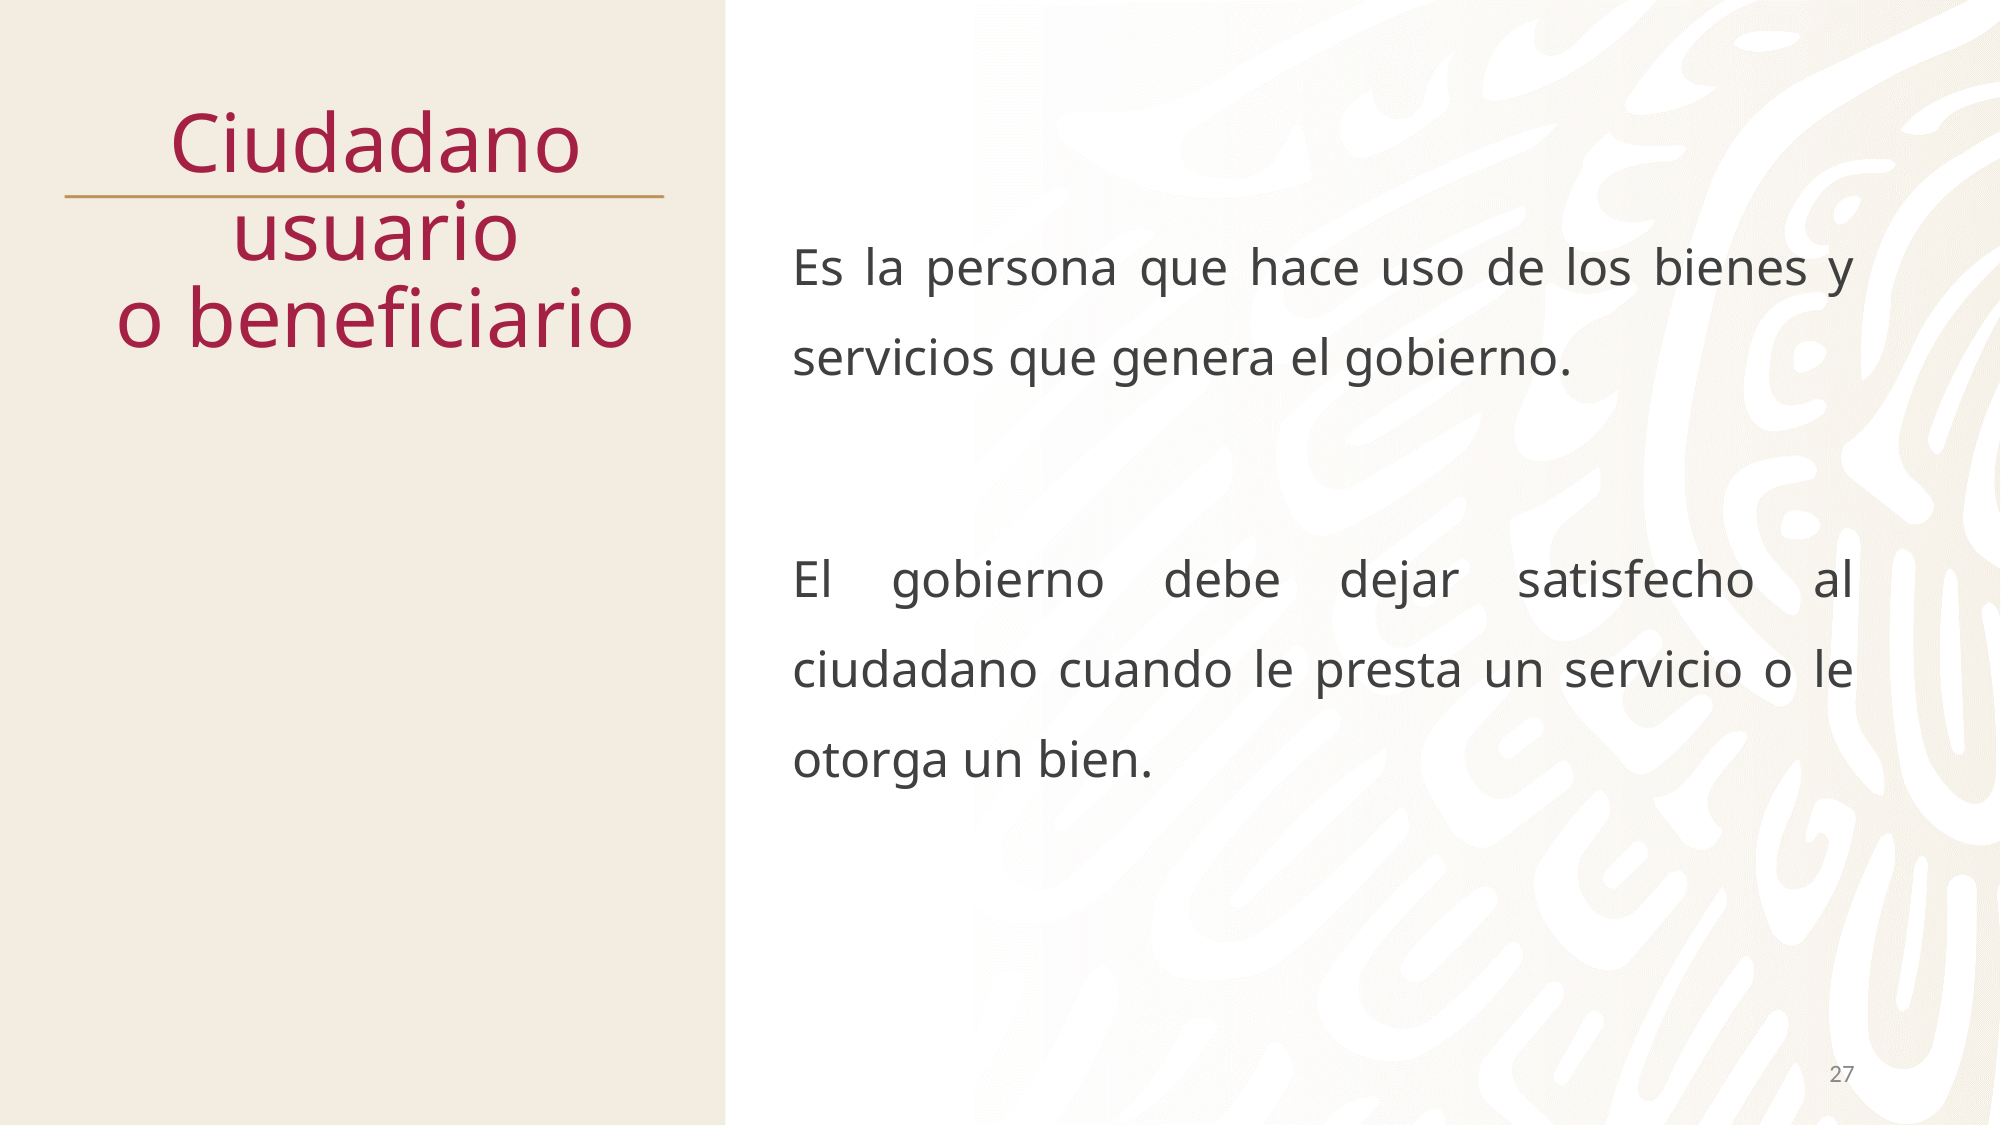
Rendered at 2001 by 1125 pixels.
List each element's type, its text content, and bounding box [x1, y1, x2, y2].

slide_number 27 [1818, 1050, 1863, 1096]
list Es la persona que hace uso de los bienes y servicios que genera el gobierno. El gobierno debe dejar satisfecho al ciudadano cuando le presta un servicio o le otorga un bien. [784, 197, 1864, 1014]
title Ciudadano usuario o beneficiario [44, 94, 708, 303]
picture [0, 0, 2001, 1125]
